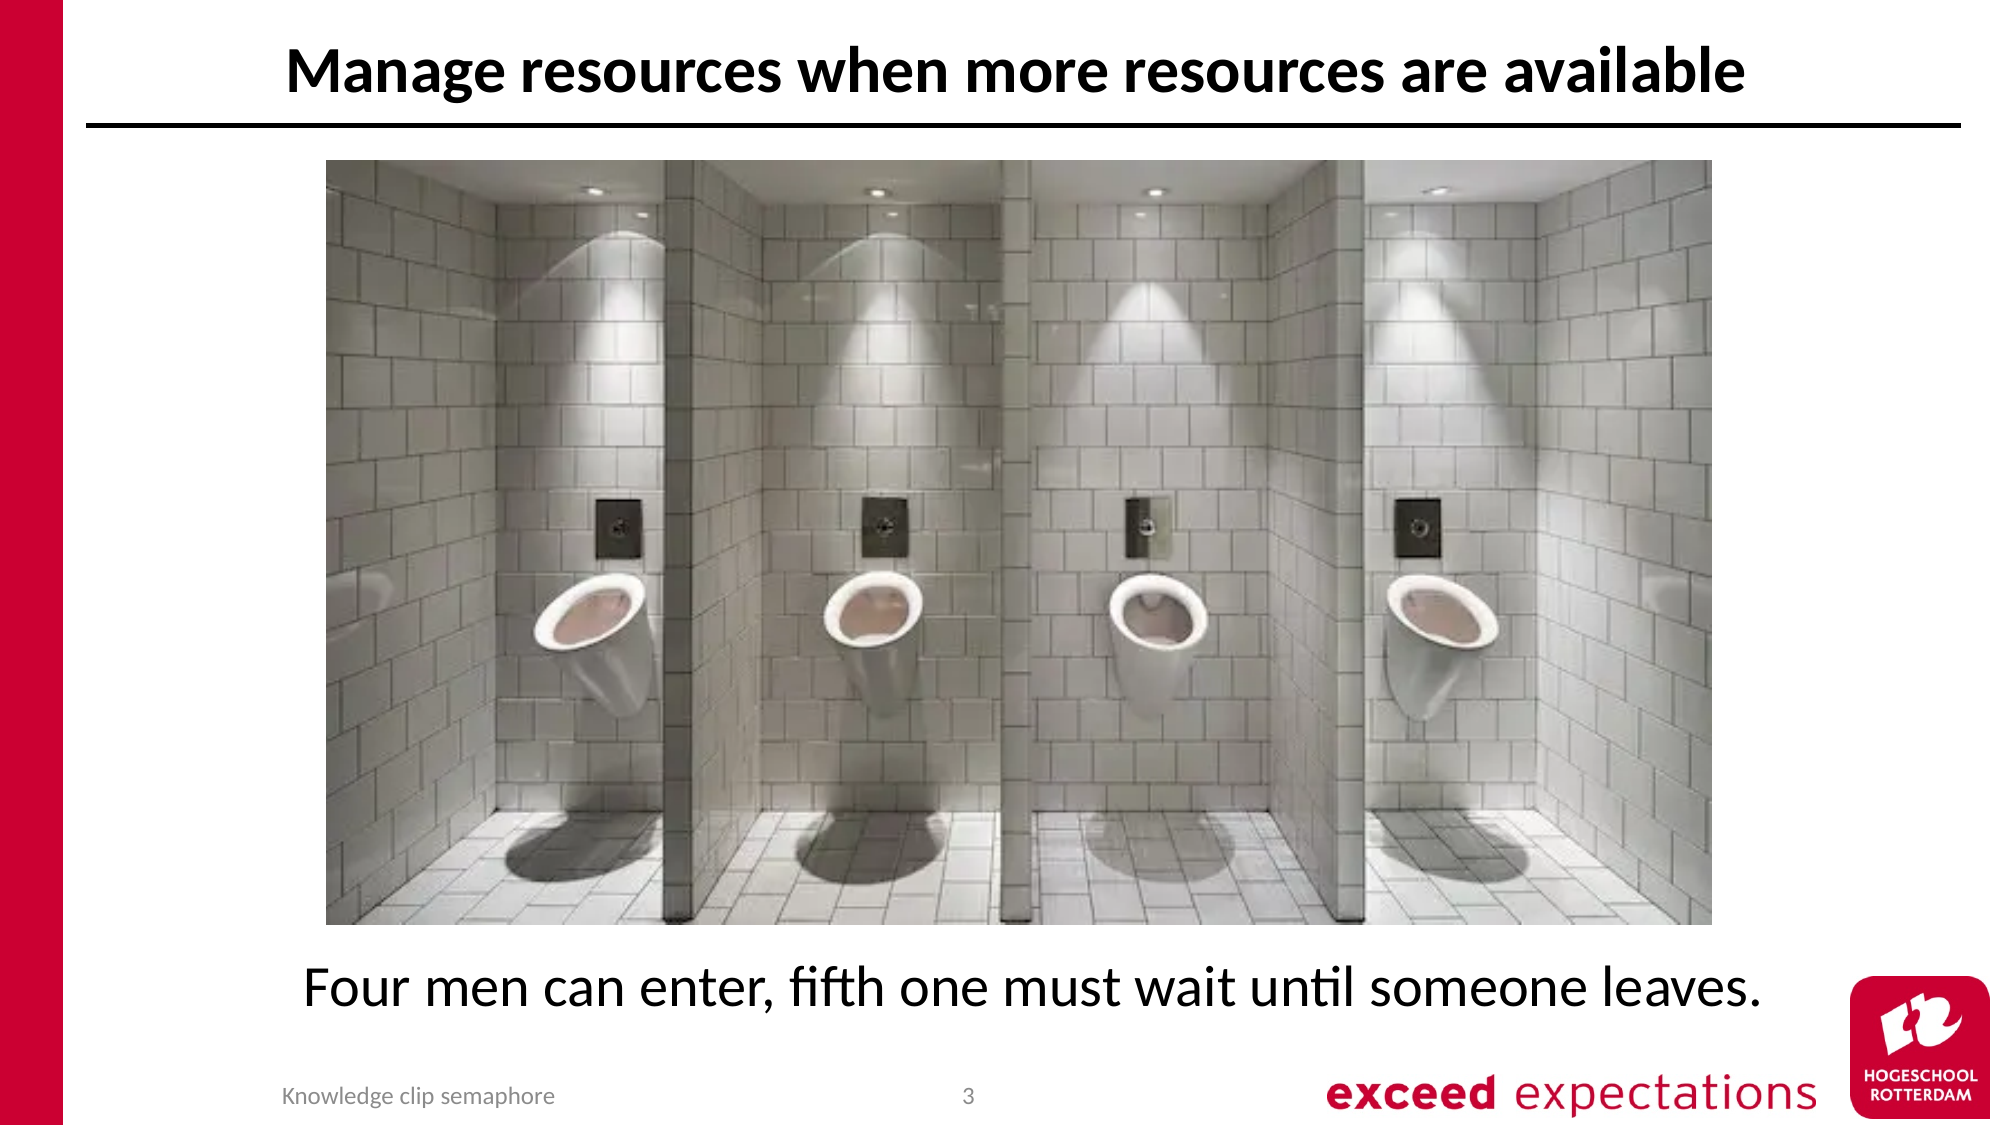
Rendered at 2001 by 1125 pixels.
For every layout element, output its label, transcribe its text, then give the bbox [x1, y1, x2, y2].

picture [0, 0, 63, 1125]
title Manage resources when more resources are available [70, 19, 1977, 114]
footer Knowledge clip semaphore [102, 1065, 736, 1125]
text_box Four men can enter, fifth one must wait until someone leaves. [289, 940, 1780, 1026]
picture [326, 160, 1712, 925]
slide_number 3 [763, 1065, 1174, 1125]
picture [1850, 976, 1990, 1119]
picture [1327, 1074, 1816, 1118]
